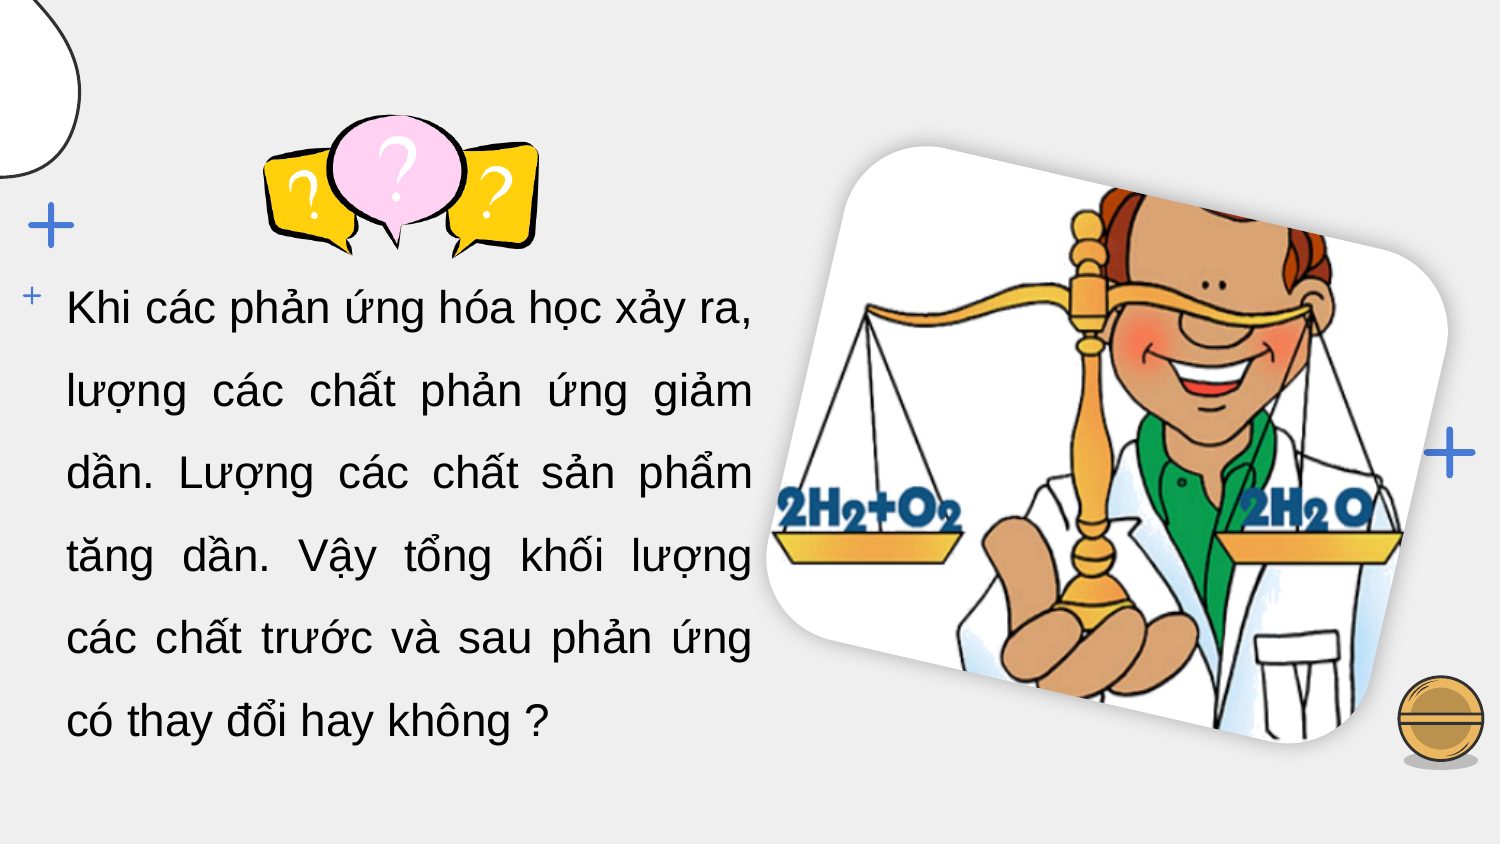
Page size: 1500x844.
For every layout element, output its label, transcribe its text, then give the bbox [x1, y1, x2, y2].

picture [769, 146, 1448, 744]
text_box Khi các phản ứng hóa học xảy ra, lượng các chất phản ứng giảm dần. Lượng các chất sản phẩm tăng dần. Vậy tổng khối lượng các chất trước và sau phản ứng có thay đổi hay không ? [51, 243, 769, 753]
picture [263, 113, 539, 260]
